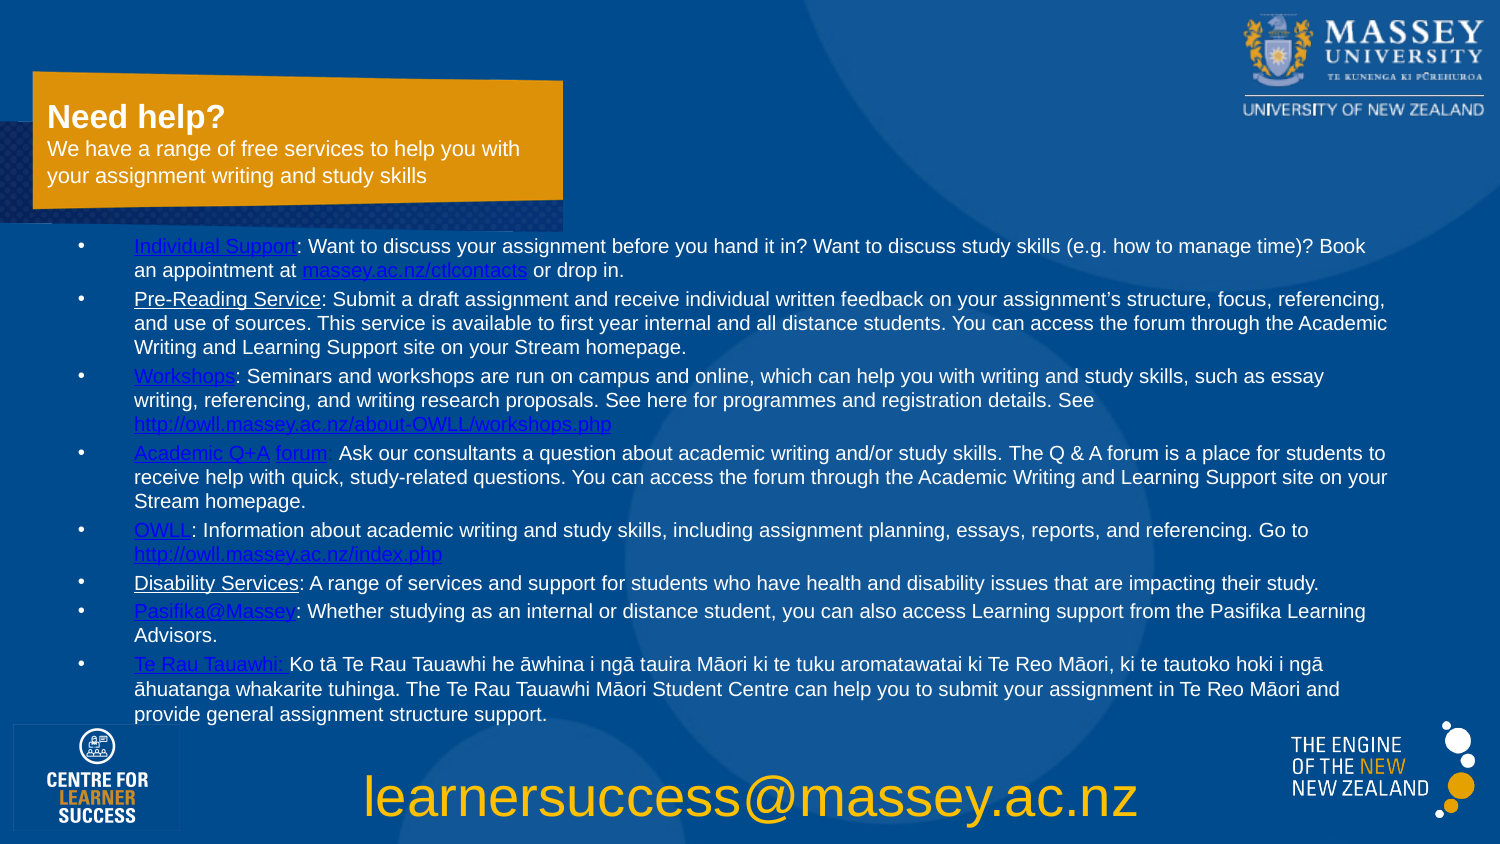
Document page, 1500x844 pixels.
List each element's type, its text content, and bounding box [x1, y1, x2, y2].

picture [0, 0, 1500, 844]
list Individual Support: Want to discuss your assignment before you hand it in? Want to discuss study skills (e.g. how to manage time)? Book an appointment at massey.ac.nz/ctlcontacts or drop in. Pre-Reading Service: Submit a draft assignment and receive individual written feedback on your assignment’s structure, focus, referencing, and use of sources. This service is available to first year internal and all distance students. You can access the forum through the Academic Writing and Learning Support site on your Stream homepage. Workshops: Seminars and workshops are run on campus and online, which can help you with writing and study skills, such as essay writing, referencing, and writing research proposals. See here for programmes and registration details. See http://owll.massey.ac.nz/about-OWLL/workshops.php Academic Q+A forum: Ask our consultants a question about academic writing and/or study skills. The Q & A forum is a place for students to receive help with quick, study-related questions. You can access the forum through the Academic Writing and Learning Support site on your Stream homepage. OWLL: Information about academic writing and study skills, including assignment planning, essays, reports, and referencing. Go to http://owll.massey.ac.nz/index.php Disability Services: A range of services and support for students who have health and disability issues that are impacting their study. Pasifika@Massey: Whether studying as an internal or distance student, you can also access Learning support from the Pasifika Learning Advisors. Te Rau Tauawhi: Ko tā Te Rau Tauawhi he āwhina i ngā tauira Māori ki te tuku aromatawatai ki Te Reo Māori, ki te tautoko hoki i ngā āhuatanga whakarite tuhinga. The Te Rau Tauawhi Māori Student Centre can help you to submit your assignment in Te Reo Māori and provide general assignment structure support. [63, 225, 1404, 741]
title Need help? We have a range of free services to help you with your assignment writing and study skills [32, 79, 561, 174]
text_box learnersuccess@massey.ac.nz [260, 742, 1274, 844]
